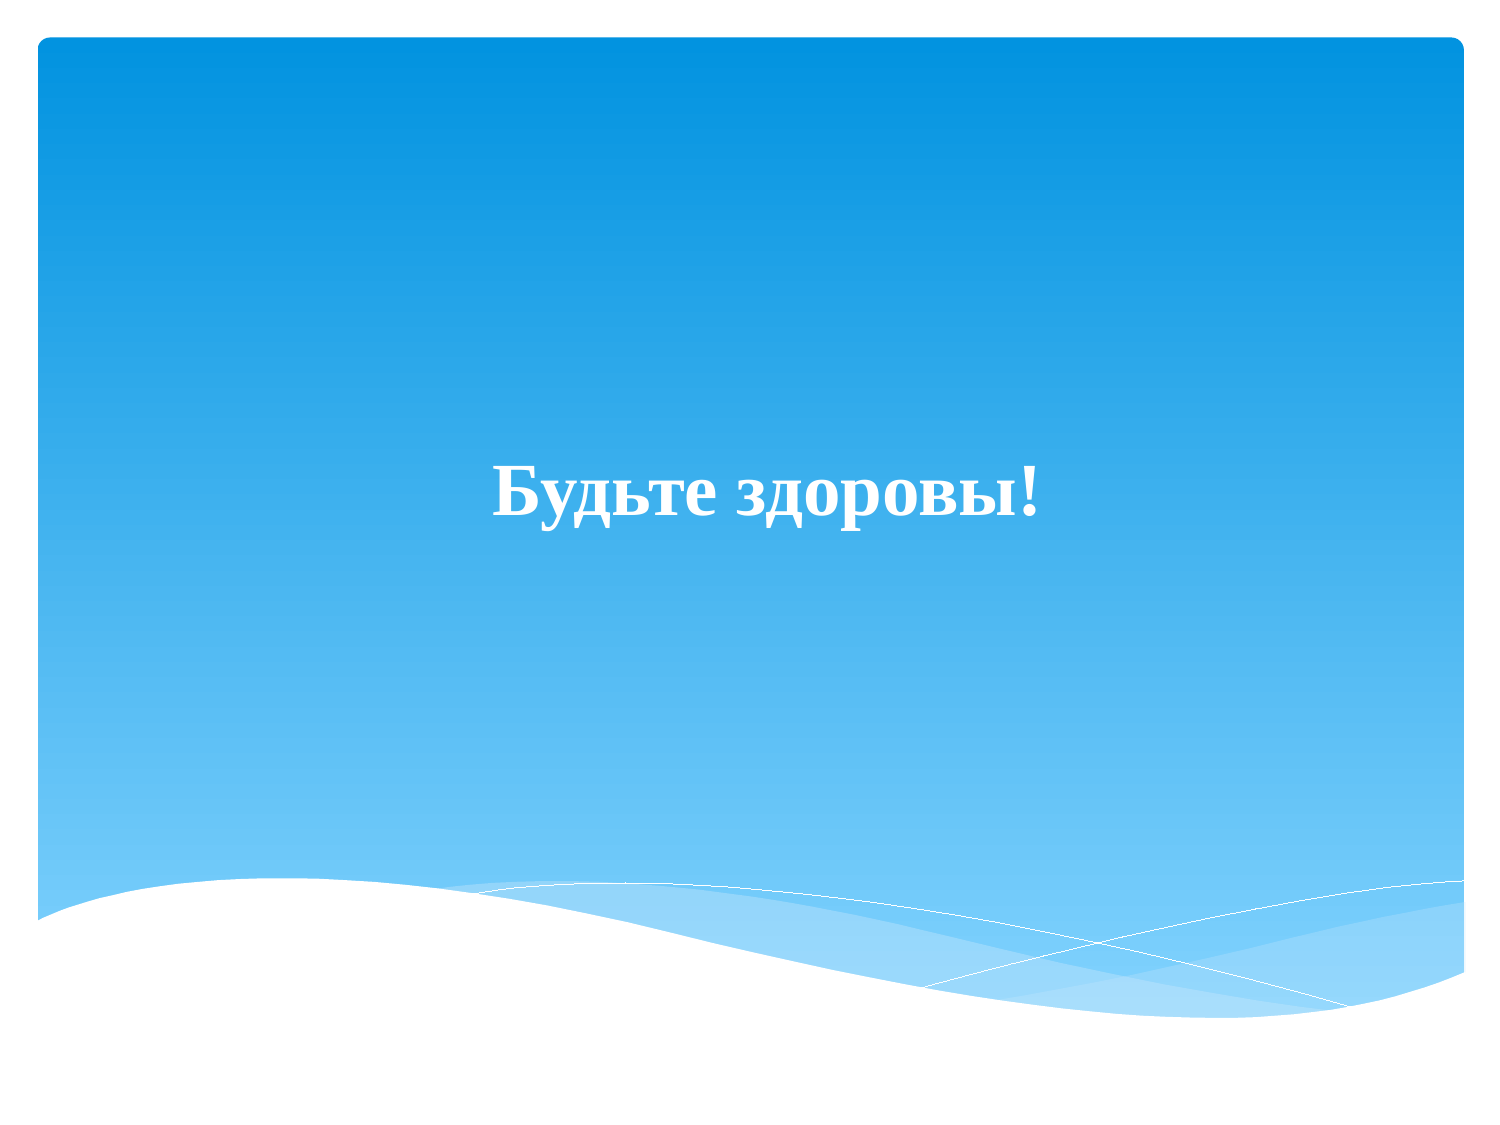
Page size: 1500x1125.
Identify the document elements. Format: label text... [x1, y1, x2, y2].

text_box Будьте здоровы! [324, 433, 1211, 539]
